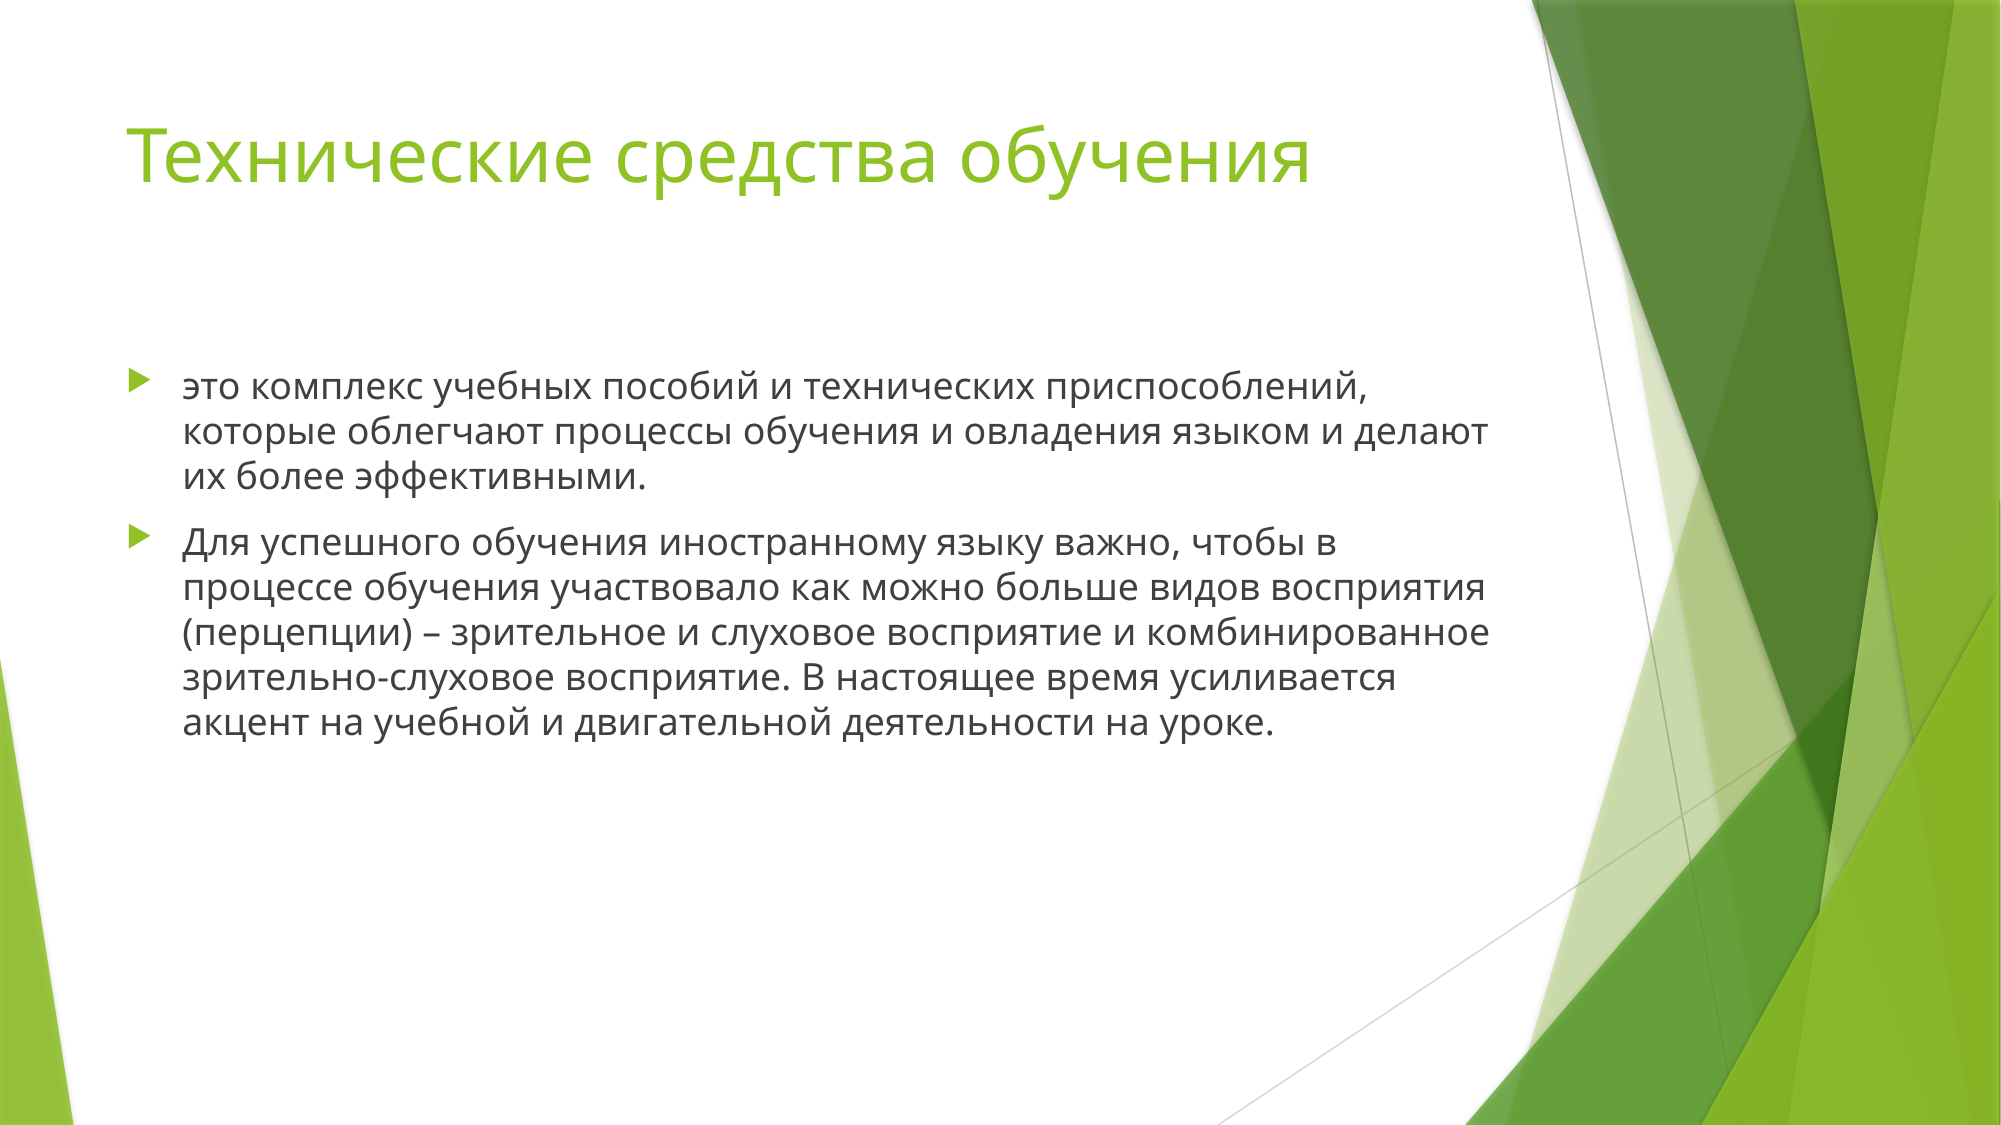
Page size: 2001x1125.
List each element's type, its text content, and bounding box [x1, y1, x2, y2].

title Технические средства обучения [111, 99, 1522, 317]
list это комплекс учебных пособий и технических приспособлений, которые облегчают процессы обучения и овладения языком и делают их более эффективными. Для успешного обучения иностранному языку важно, чтобы в процессе обучения участвовало как можно больше видов восприятия (перцепции) – зрительное и слуховое восприятие и комбинированное зрительно-слуховое восприятие. В настоящее время усиливается акцент на учебной и двигательной деятельности на уроке. [111, 354, 1522, 992]
